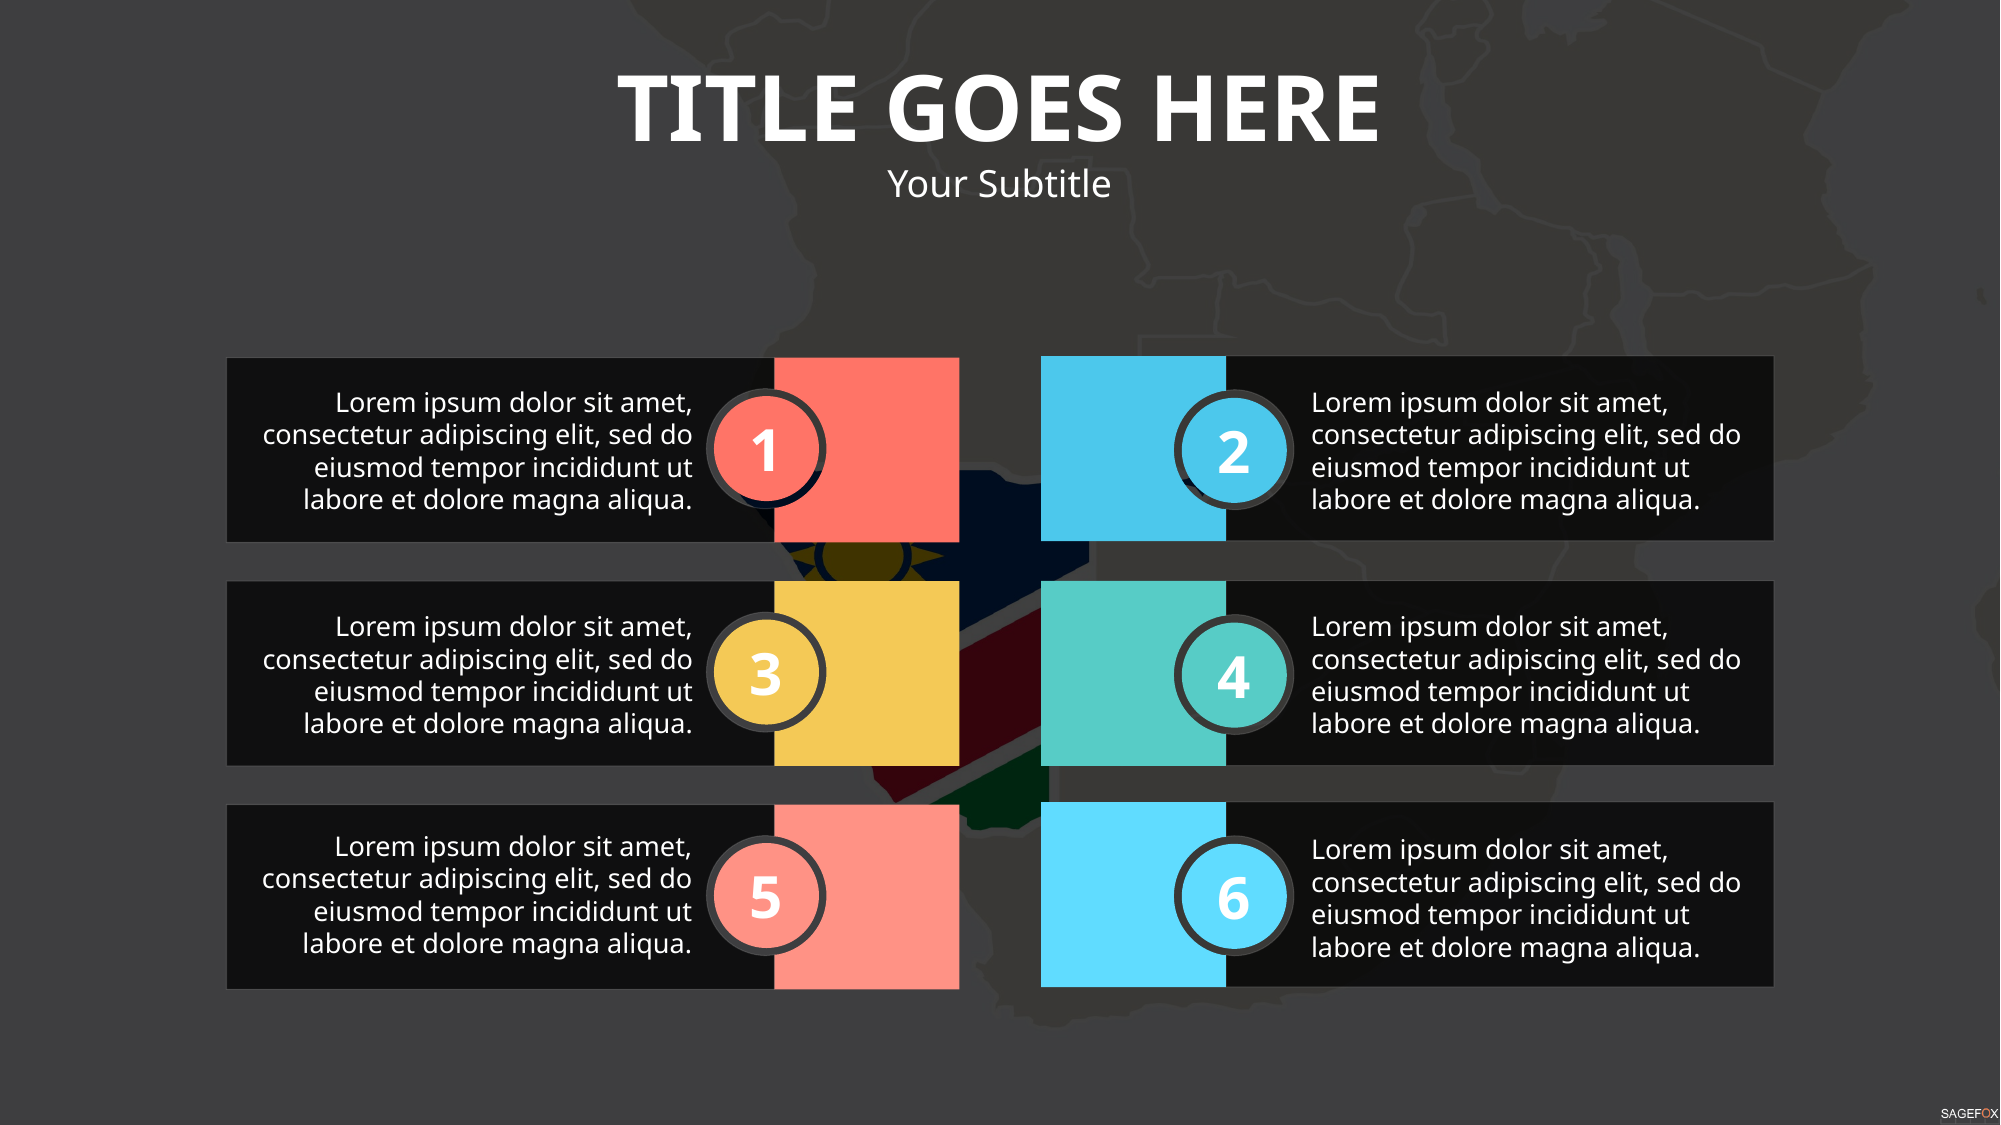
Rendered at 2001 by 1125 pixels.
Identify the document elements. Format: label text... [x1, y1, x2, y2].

text_box 3 [712, 618, 821, 726]
text_box Lorem ipsum dolor sit amet, consectetur adipiscing elit, sed do eiusmod tempor incididunt ut labore et dolore magna aliqua. [1311, 384, 1762, 515]
text_box 5 [712, 842, 821, 950]
text_box 6 [1180, 842, 1288, 950]
text_box [1226, 579, 1775, 767]
text_box [776, 356, 961, 544]
text_box [1224, 354, 1775, 542]
text_box [1040, 579, 1228, 767]
text_box 4 [1180, 621, 1288, 729]
text_box 2 [1180, 396, 1288, 504]
text_box Lorem ipsum dolor sit amet, consectetur adipiscing elit, sed do eiusmod tempor incididunt ut labore et dolore magna aliqua. [242, 384, 693, 515]
text_box Lorem ipsum dolor sit amet, consectetur adipiscing elit, sed do eiusmod tempor incididunt ut labore et dolore magna aliqua. [242, 609, 693, 740]
text_box [225, 580, 776, 767]
text_box Lorem ipsum dolor sit amet, consectetur adipiscing elit, sed do eiusmod tempor incididunt ut labore et dolore magna aliqua. [1311, 832, 1762, 963]
text_box [1224, 800, 1775, 988]
text_box [776, 803, 961, 991]
text_box [225, 803, 776, 991]
text_box [1040, 355, 1228, 543]
text_box [776, 580, 961, 767]
picture [0, 0, 2001, 1125]
text_box TITLE GOES HERE Your Subtitle [548, 42, 1452, 212]
text_box Lorem ipsum dolor sit amet, consectetur adipiscing elit, sed do eiusmod tempor incididunt ut labore et dolore magna aliqua. [241, 828, 692, 959]
text_box [225, 356, 776, 544]
text_box [1040, 801, 1228, 989]
text_box Lorem ipsum dolor sit amet, consectetur adipiscing elit, sed do eiusmod tempor incididunt ut labore et dolore magna aliqua. [1311, 609, 1762, 740]
text_box 1 [712, 395, 821, 503]
